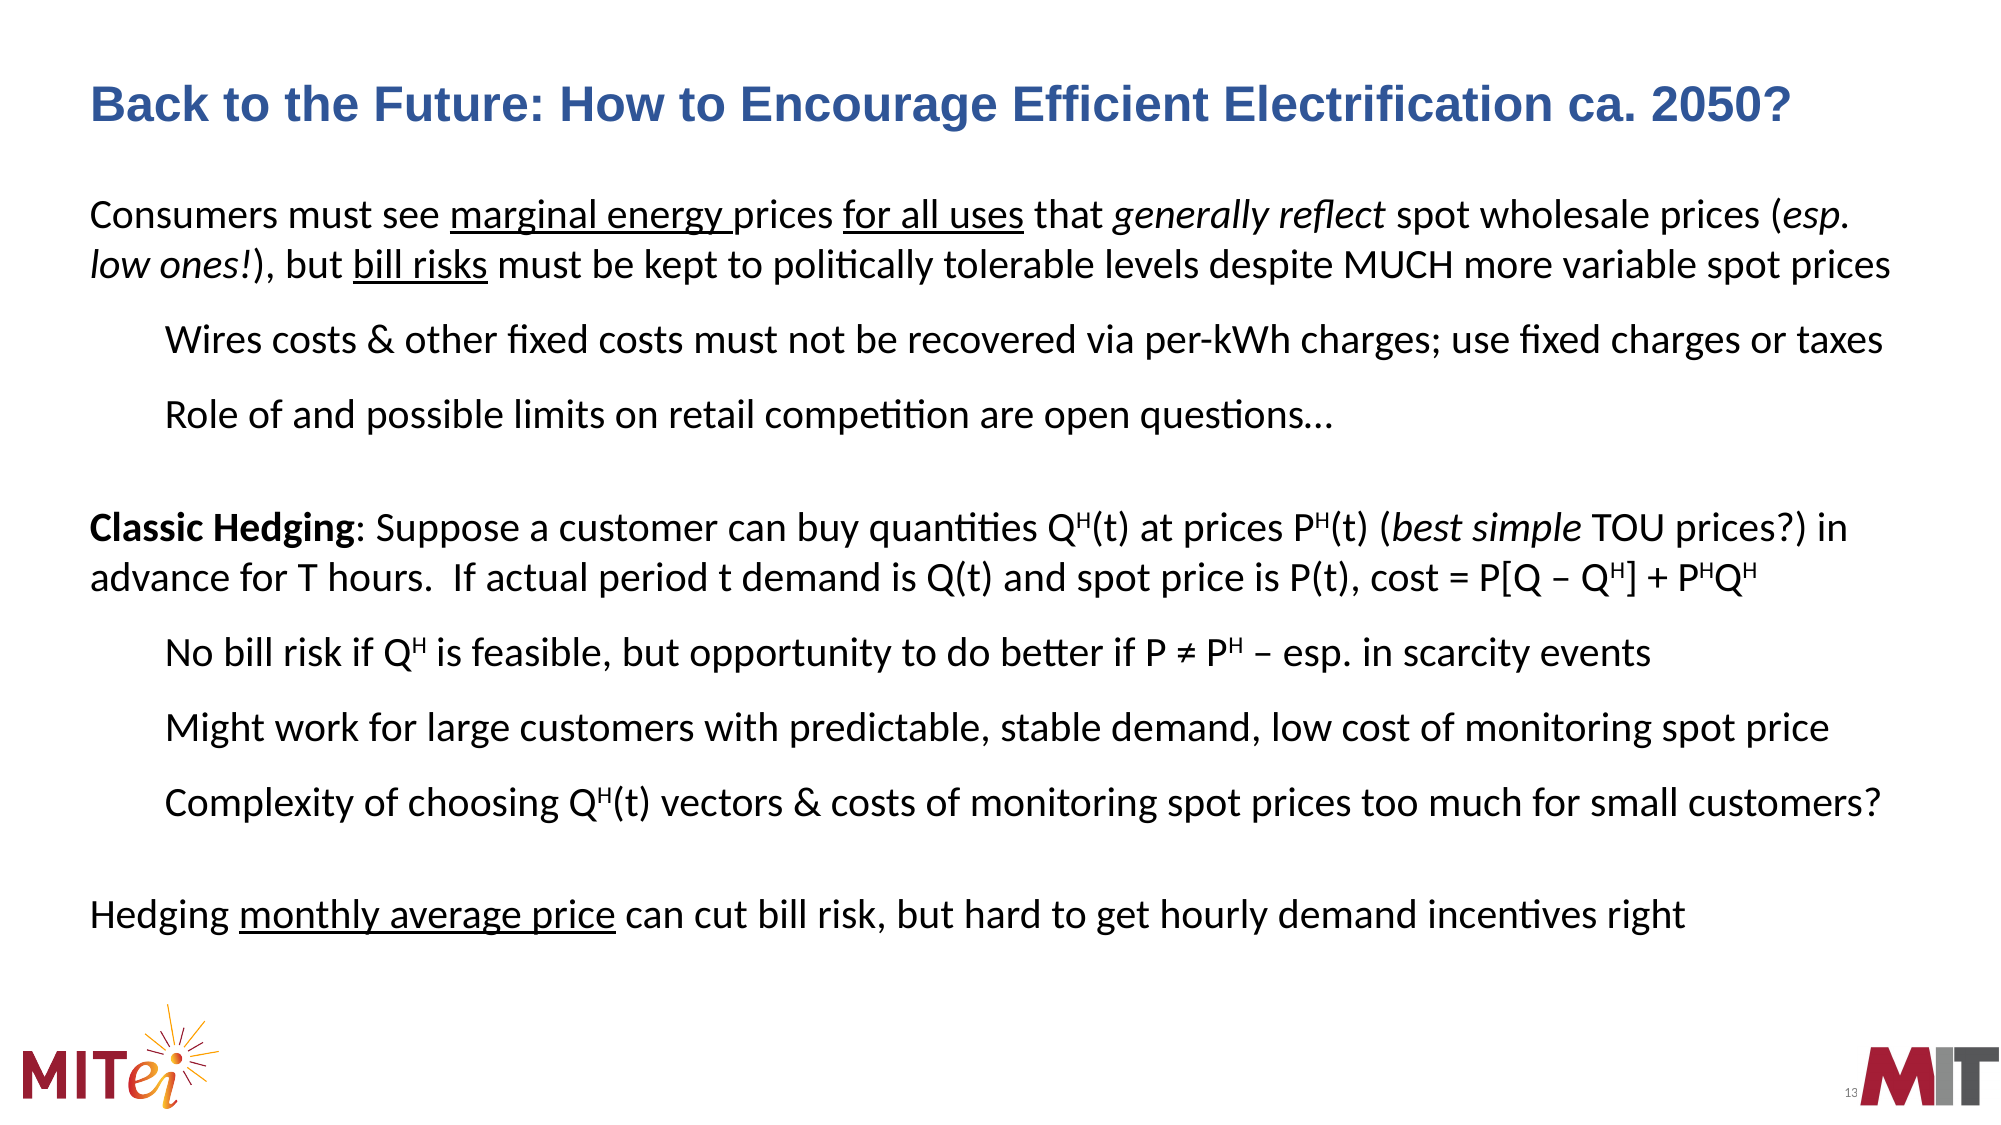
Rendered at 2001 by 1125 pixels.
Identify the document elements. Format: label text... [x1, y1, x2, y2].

text_box Consumers must see marginal energy prices for all uses that generally reflect spot wholesale prices (esp. low ones!), but bill risks must be kept to politically tolerable levels despite MUCH more variable spot prices Wires costs & other fixed costs must not be recovered via per-kWh charges; use fixed charges or taxes Role of and possible limits on retail competition are open questions… Classic Hedging: Suppose a customer can buy quantities QH(t) at prices PH(t) (best simple TOU prices?) in advance for T hours. If actual period t demand is Q(t) and spot price is P(t), cost = P[Q – QH] + PHQH No bill risk if QH is feasible, but opportunity to do better if P ≠ PH – esp. in scarcity events Might work for large customers with predictable, stable demand, low cost of monitoring spot price Complexity of choosing QH(t) vectors & costs of monitoring spot prices too much for small customers? Hedging monthly average price can cut bill risk, but hard to get hourly demand incentives right [75, 179, 1919, 945]
picture [1857, 1046, 2000, 1107]
title Back to the Future: How to Encourage Efficient Electrification ca. 2050? [75, 47, 1952, 164]
picture [23, 1004, 219, 1109]
